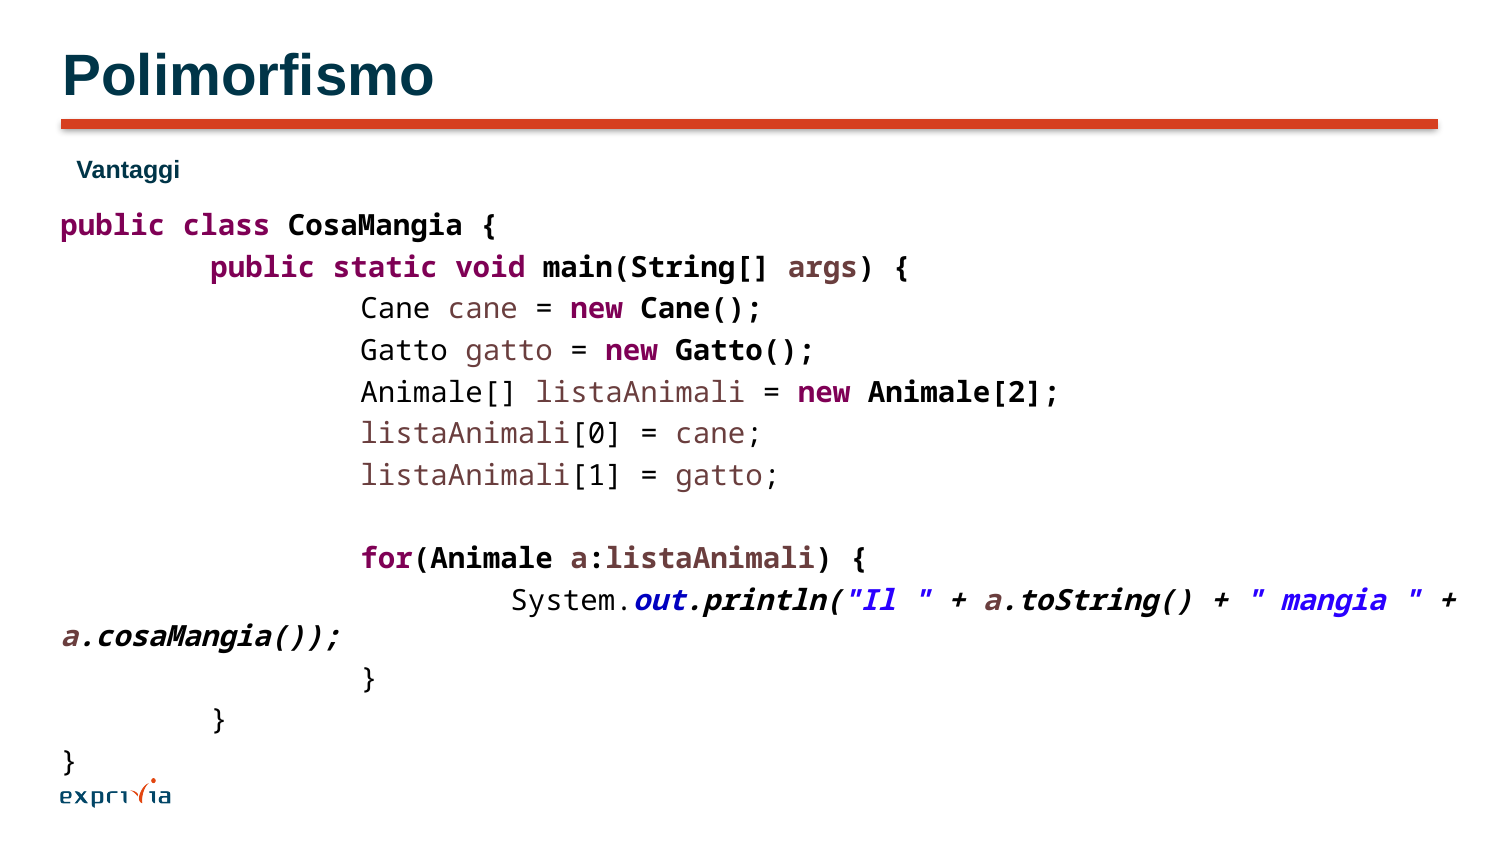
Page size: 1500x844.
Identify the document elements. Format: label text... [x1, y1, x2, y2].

list public class CosaMangia { public static void main(String[] args) { Cane cane = new Cane(); Gatto gatto = new Gatto(); Animale[] listaAnimali = new Animale[2]; listaAnimali[0] = cane; listaAnimali[1] = gatto; for(Animale a:listaAnimali) { System.out.println("Il " + a.toString() + " mangia " + a.cosaMangia()); } } } [60, 205, 1463, 756]
title Polimorfismo [62, 36, 1438, 102]
text_box Vantaggi [61, 145, 1313, 191]
picture [60, 778, 179, 808]
